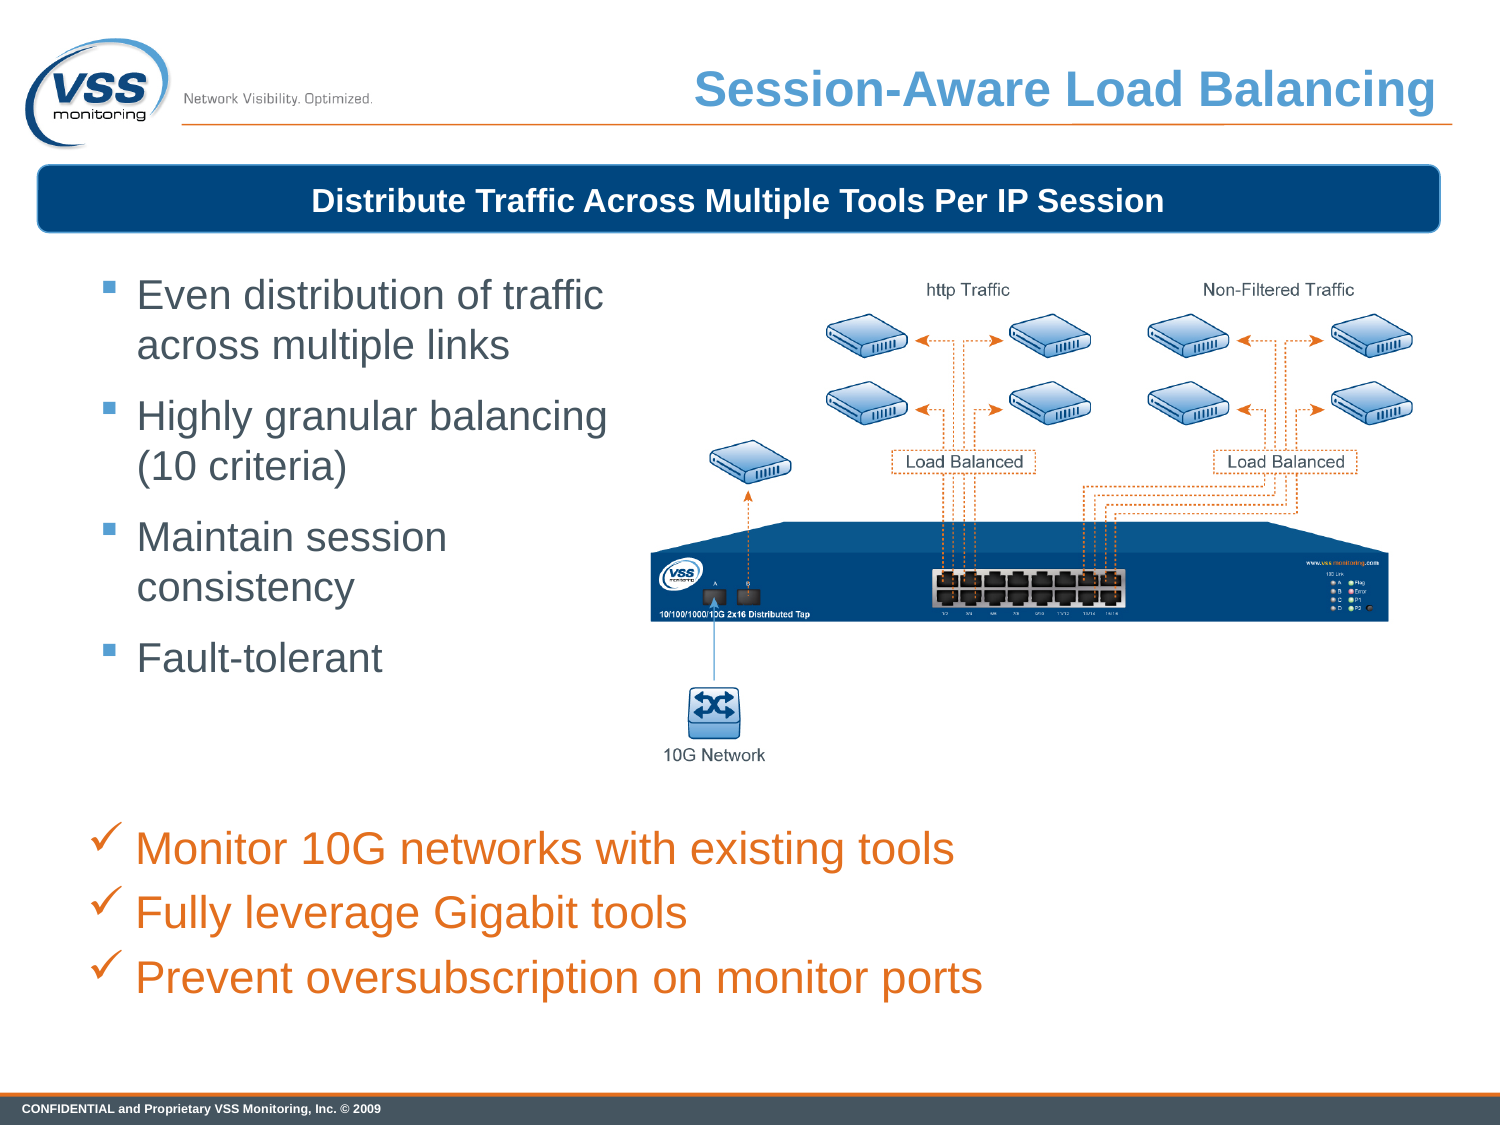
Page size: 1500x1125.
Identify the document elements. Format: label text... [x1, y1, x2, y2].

text_box Distribute Traffic Across Multiple Tools Per IP Session [37, 164, 1441, 233]
picture [17, 26, 384, 159]
picture [621, 275, 1432, 768]
list Even distribution of traffic across multiple links Highly granular balancing (10 criteria) Maintain session consistency Fault-tolerant [74, 260, 668, 707]
text_box Monitor 10G networks with existing tools Fully leverage Gigabit tools Prevent oversubscription on monitor ports [72, 811, 1490, 1007]
title Session-Aware Load Balancing [379, 30, 1453, 144]
